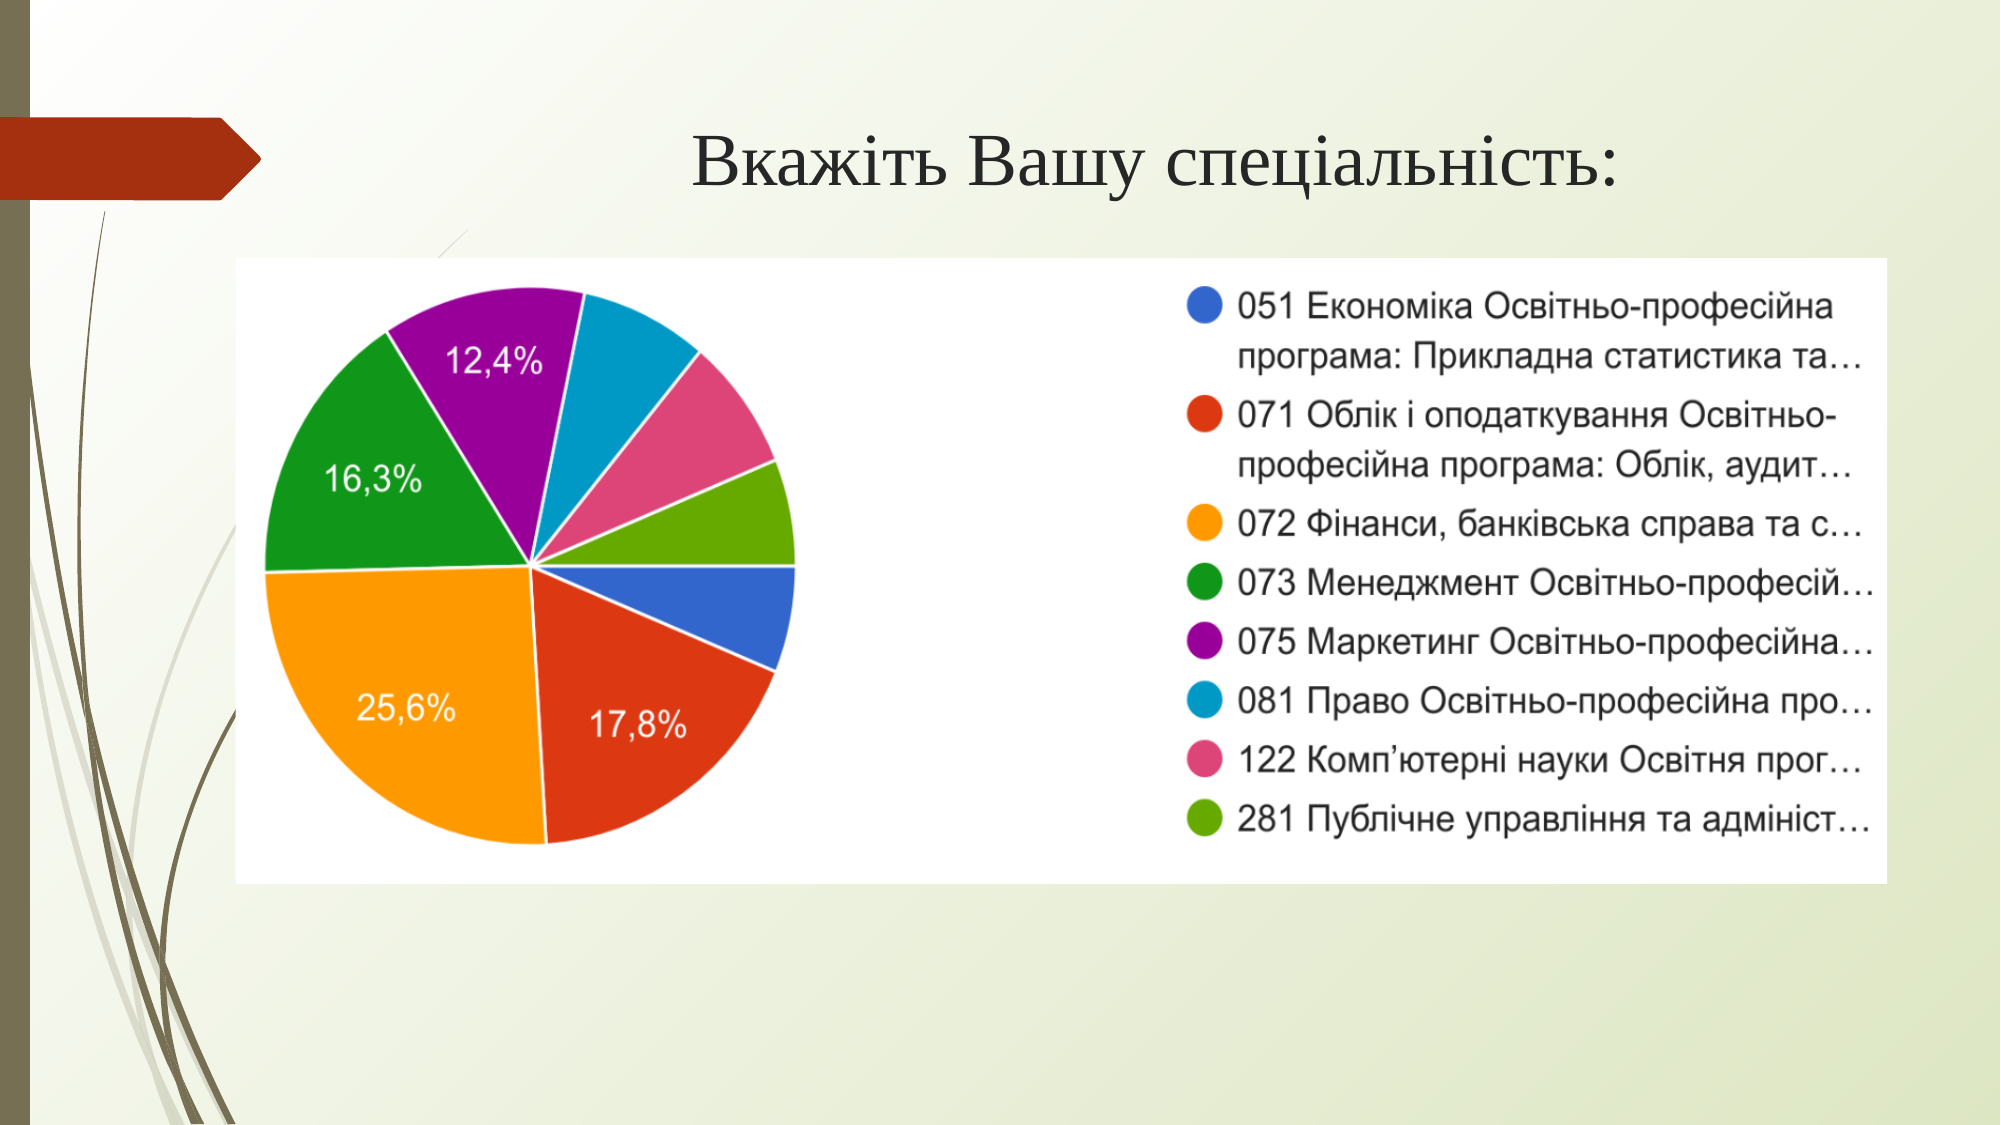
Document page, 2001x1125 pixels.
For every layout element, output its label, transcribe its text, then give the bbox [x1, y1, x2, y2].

title Вкажіть Вашу спеціальність: [425, 102, 1888, 257]
picture [235, 258, 1888, 885]
